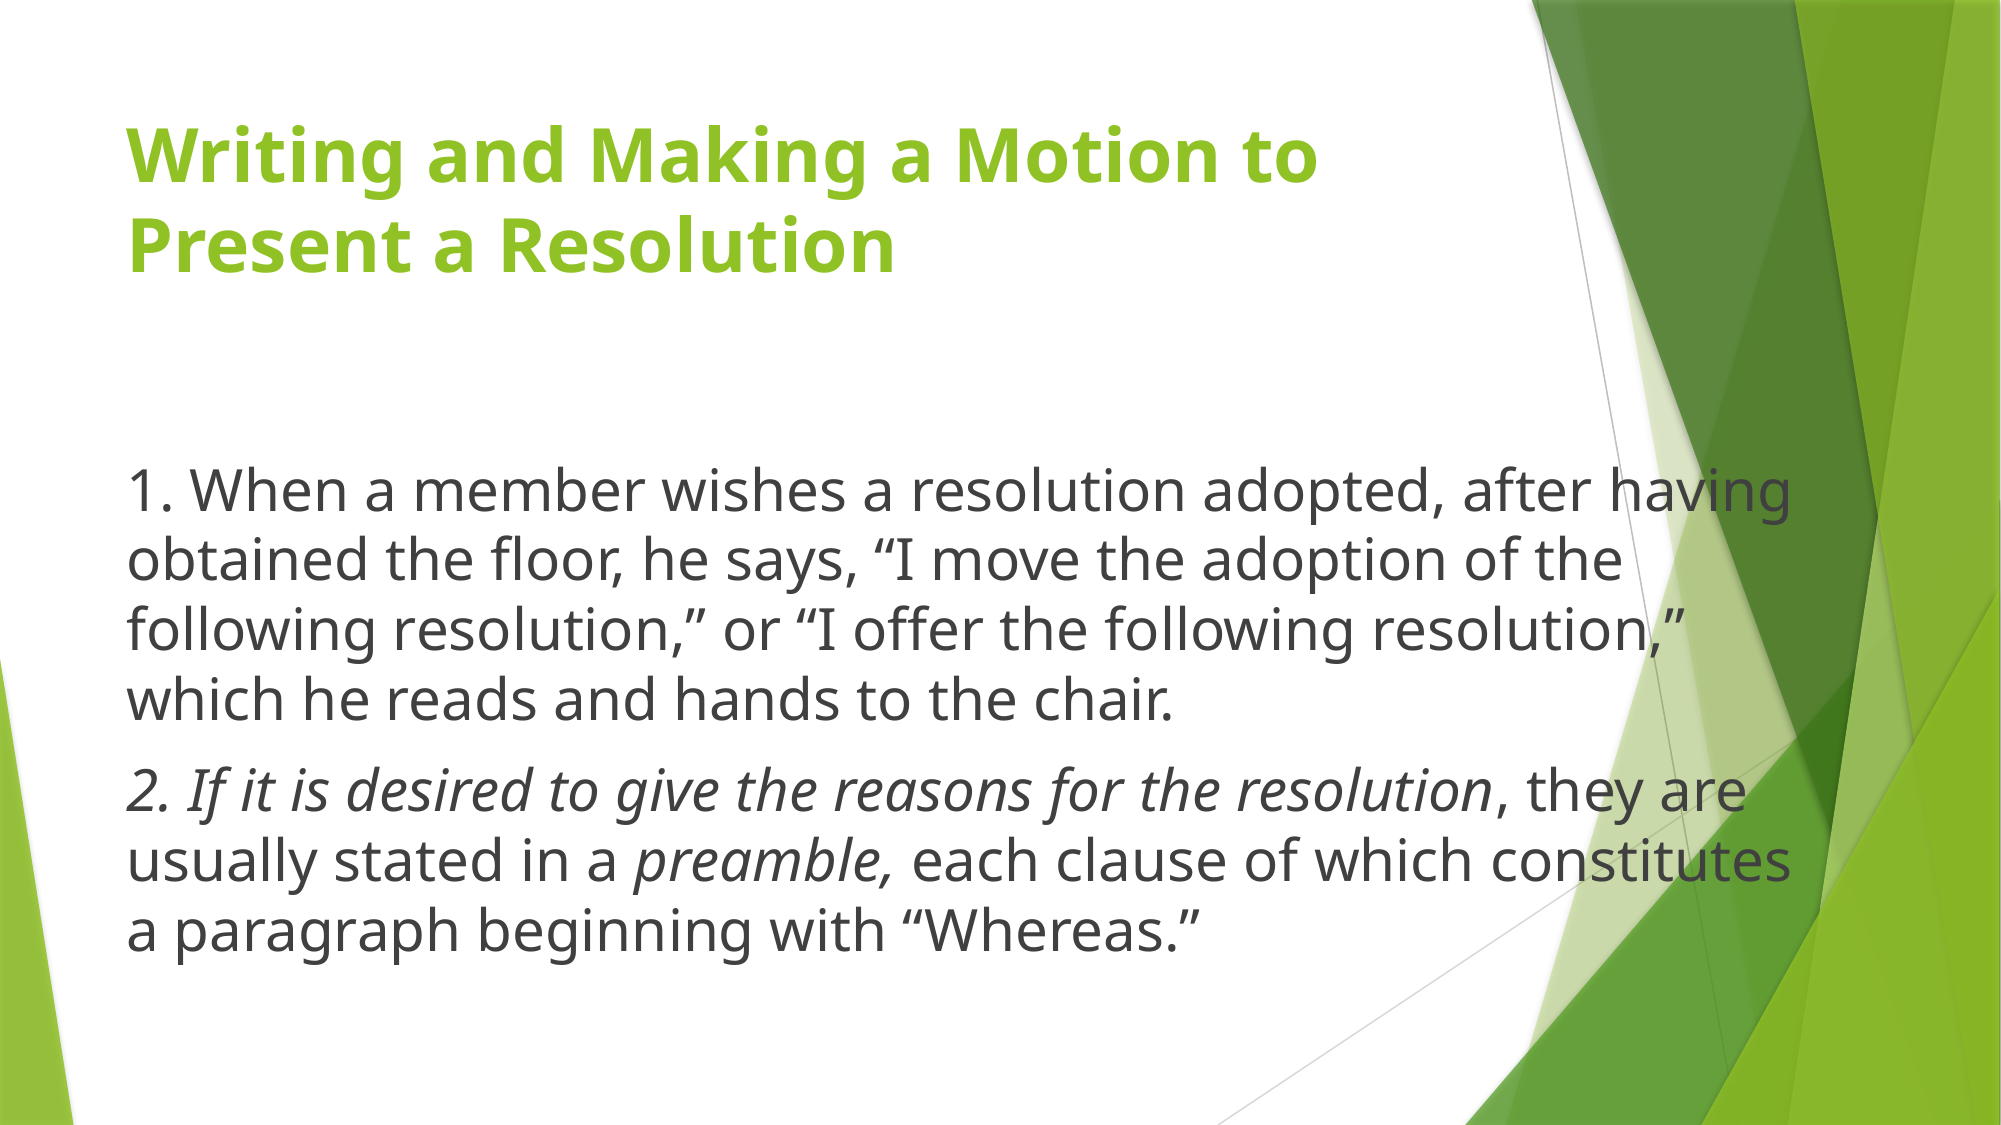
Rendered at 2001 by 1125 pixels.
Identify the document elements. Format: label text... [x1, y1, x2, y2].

title Writing and Making a Motion to Present a Resolution [111, 99, 1522, 317]
list 1. When a member wishes a resolution adopted, after having obtained the floor, he says, “I move the adoption of the following resolution,” or “I offer the following resolution,” which he reads and hands to the chair. 2. If it is desired to give the reasons for the resolution, they are usually stated in a preamble, each clause of which constitutes a paragraph beginning with “Whereas.” [111, 445, 1828, 1086]
